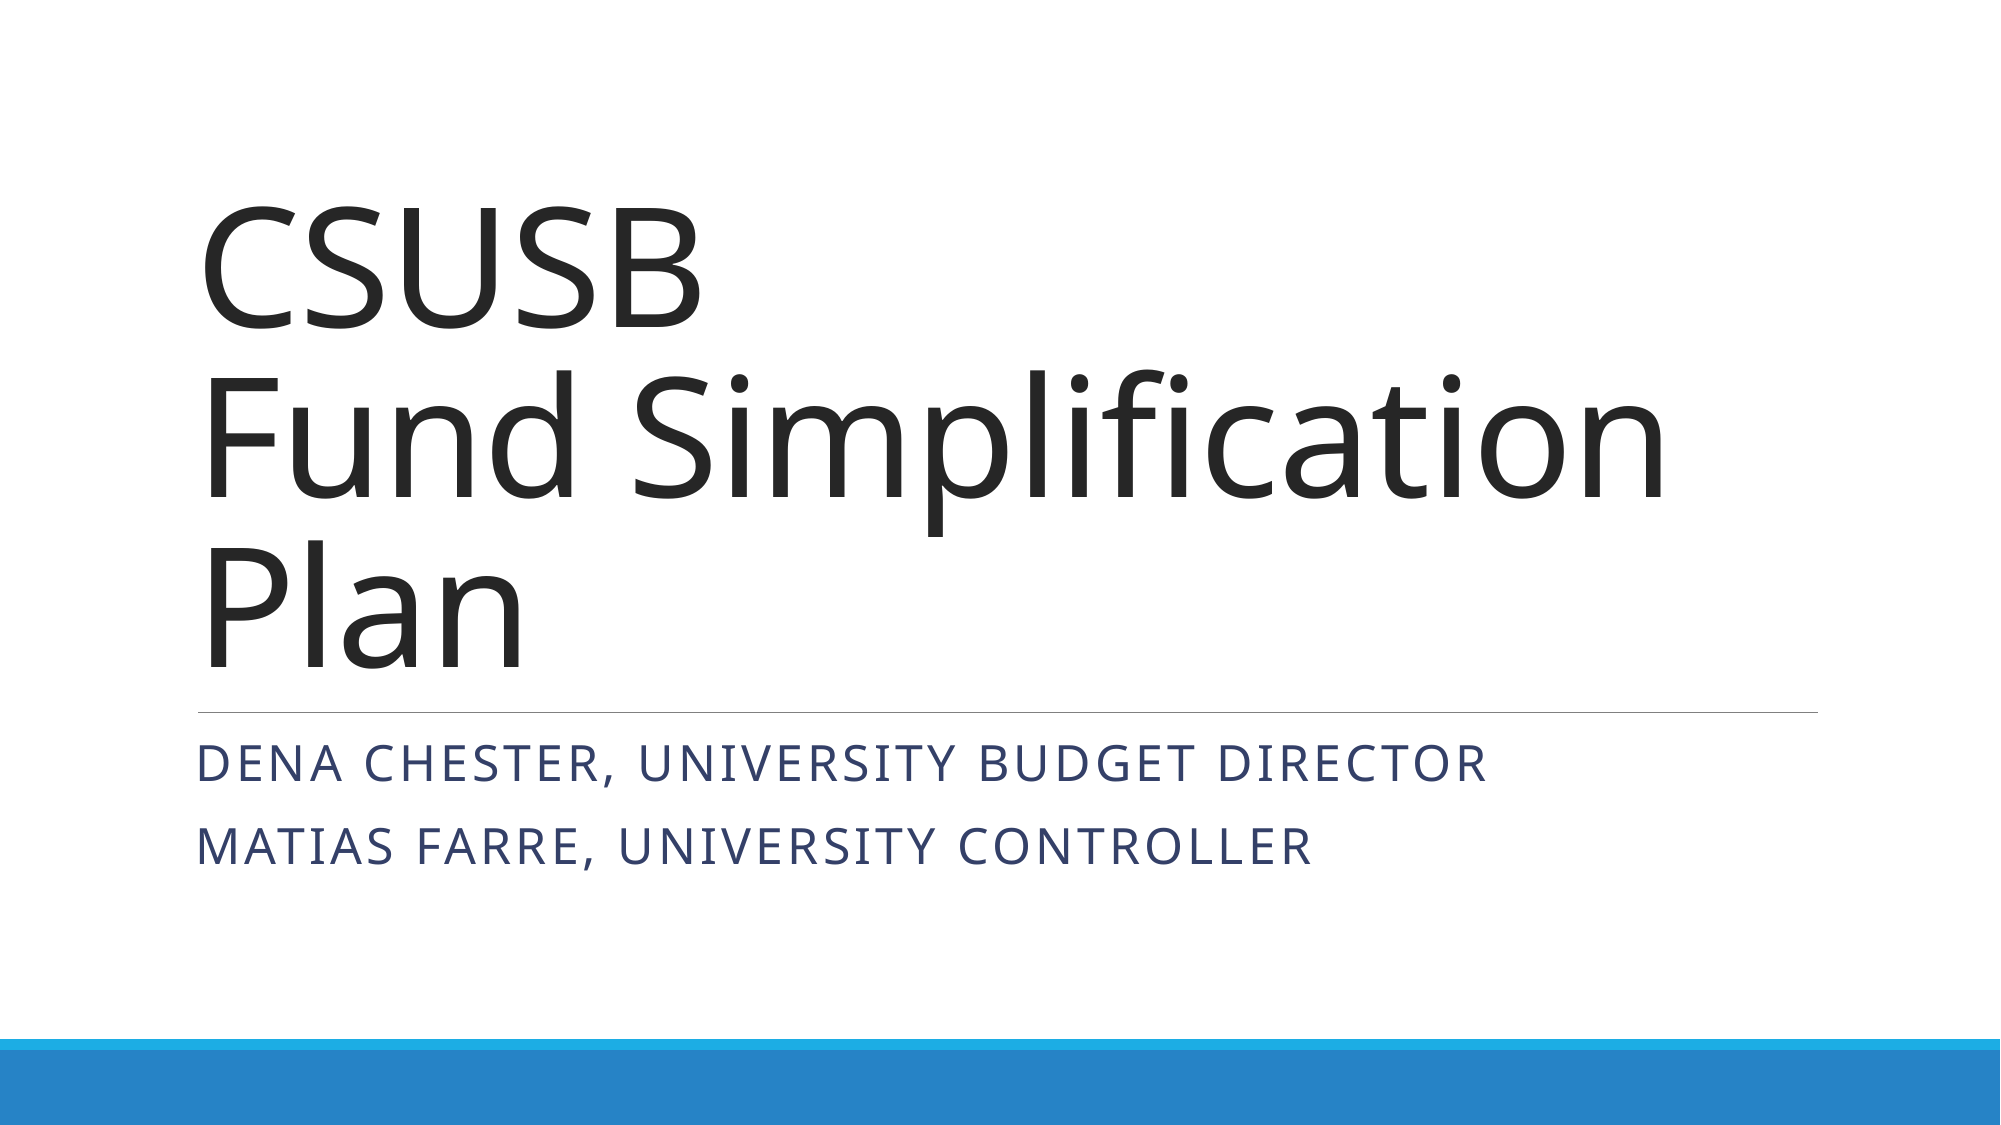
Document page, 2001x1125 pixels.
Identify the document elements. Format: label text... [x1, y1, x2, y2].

title CSUSB Fund Simplification Plan [180, 124, 1830, 710]
subtitle Dena Chester, University Budget Director Matias Farre, UNIVERSITY Controller [180, 730, 1831, 919]
